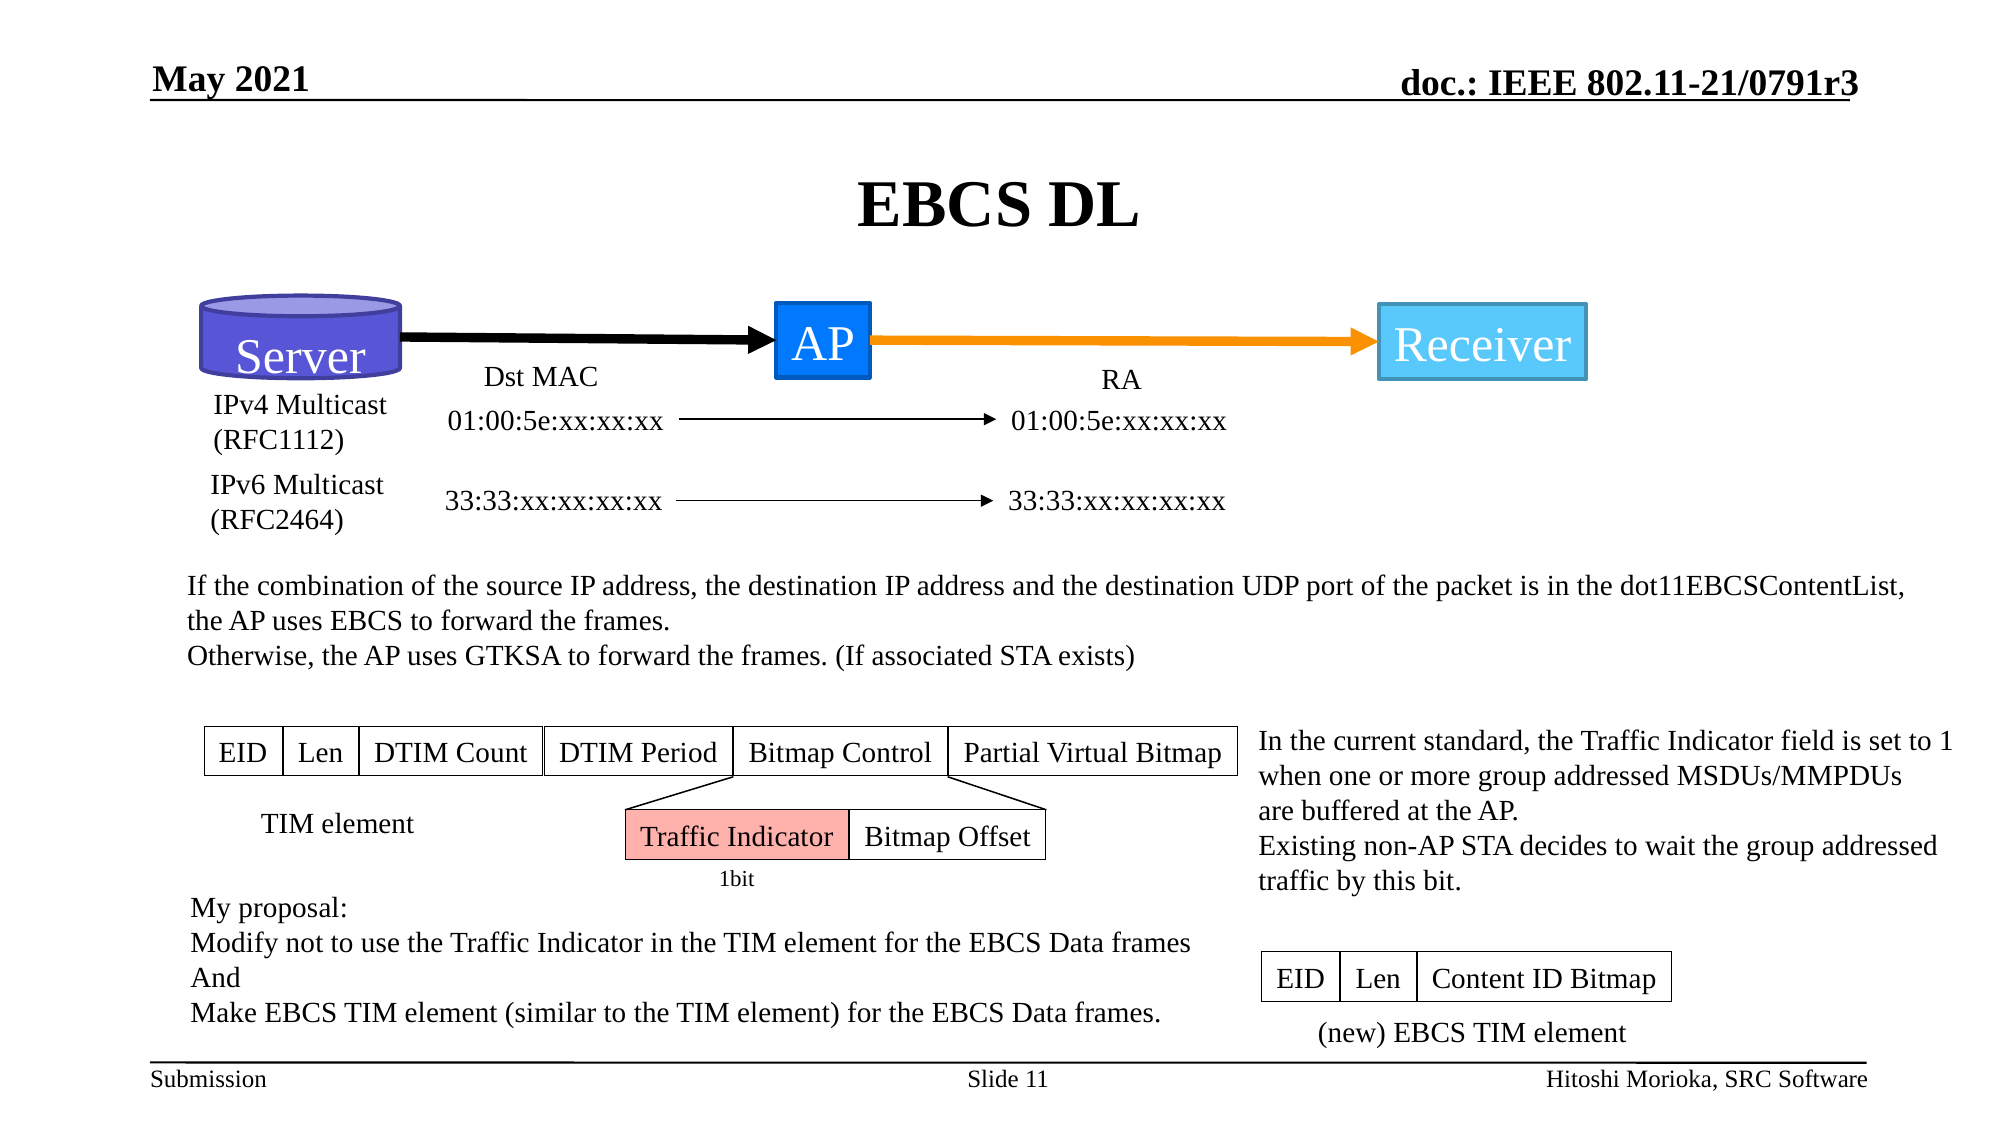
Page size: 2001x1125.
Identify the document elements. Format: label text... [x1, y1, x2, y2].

text_box 01:00:5e:xx:xx:xx [432, 394, 680, 445]
text_box DTIM Count [359, 726, 543, 776]
text_box DTIM Period [544, 726, 733, 776]
text_box Content ID Bitmap [1417, 951, 1672, 1002]
text_box 01:00:5e:xx:xx:xx [996, 394, 1243, 445]
title EBCS DL [149, 112, 1850, 288]
text_box Receiver [1377, 302, 1588, 381]
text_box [624, 776, 734, 810]
slide_number Slide 11 [950, 1061, 1067, 1123]
text_box TIM element [246, 797, 430, 848]
text_box Dst MAC [469, 349, 614, 394]
text_box (new) EBCS TIM element [1303, 1006, 1642, 1056]
text_box EID [204, 726, 283, 776]
text_box Len [1340, 951, 1417, 1002]
text_box AP [774, 301, 872, 380]
text_box 33:33:xx:xx:xx:xx [430, 473, 678, 524]
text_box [399, 336, 776, 341]
text_box IPv6 Multicast (RFC2464) [195, 457, 400, 543]
text_box Bitmap Control [733, 726, 948, 776]
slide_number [152, 54, 563, 100]
text_box RA [1086, 353, 1157, 394]
text_box In the current standard, the Traffic Indicator field is set to 1 when one or more group addressed MSDUs/MMPDUs are buffered at the AP. Existing non-AP STA decides to wait the group addressed traffic by this bit. [1243, 713, 1970, 904]
text_box Server [199, 293, 403, 378]
text_box 33:33:xx:xx:xx:xx [993, 473, 1242, 524]
text_box Traffic Indicator [625, 809, 849, 860]
text_box 1bit [704, 855, 770, 881]
text_box If the combination of the source IP address, the destination IP address and the destination UDP port of the packet is in the dot11EBCSContentList, the AP uses EBCS to forward the frames. Otherwise, the AP uses GTKSA to forward the frames. (If associated STA exists) [172, 559, 1922, 679]
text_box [947, 776, 1047, 810]
text_box Len [283, 726, 359, 776]
text_box My proposal: Modify not to use the Traffic Indicator in the TIM element for the EBCS Data frames And Make EBCS TIM element (similar to the TIM element) for the EBCS Data frames. [175, 881, 1208, 1036]
footer Hitoshi Morioka, SRC Software [1171, 1061, 1869, 1093]
text_box IPv4 Multicast (RFC1112) [198, 378, 403, 463]
text_box Bitmap Offset [849, 809, 1046, 860]
text_box EID [1261, 951, 1340, 1002]
text_box Partial Virtual Bitmap [948, 726, 1238, 776]
